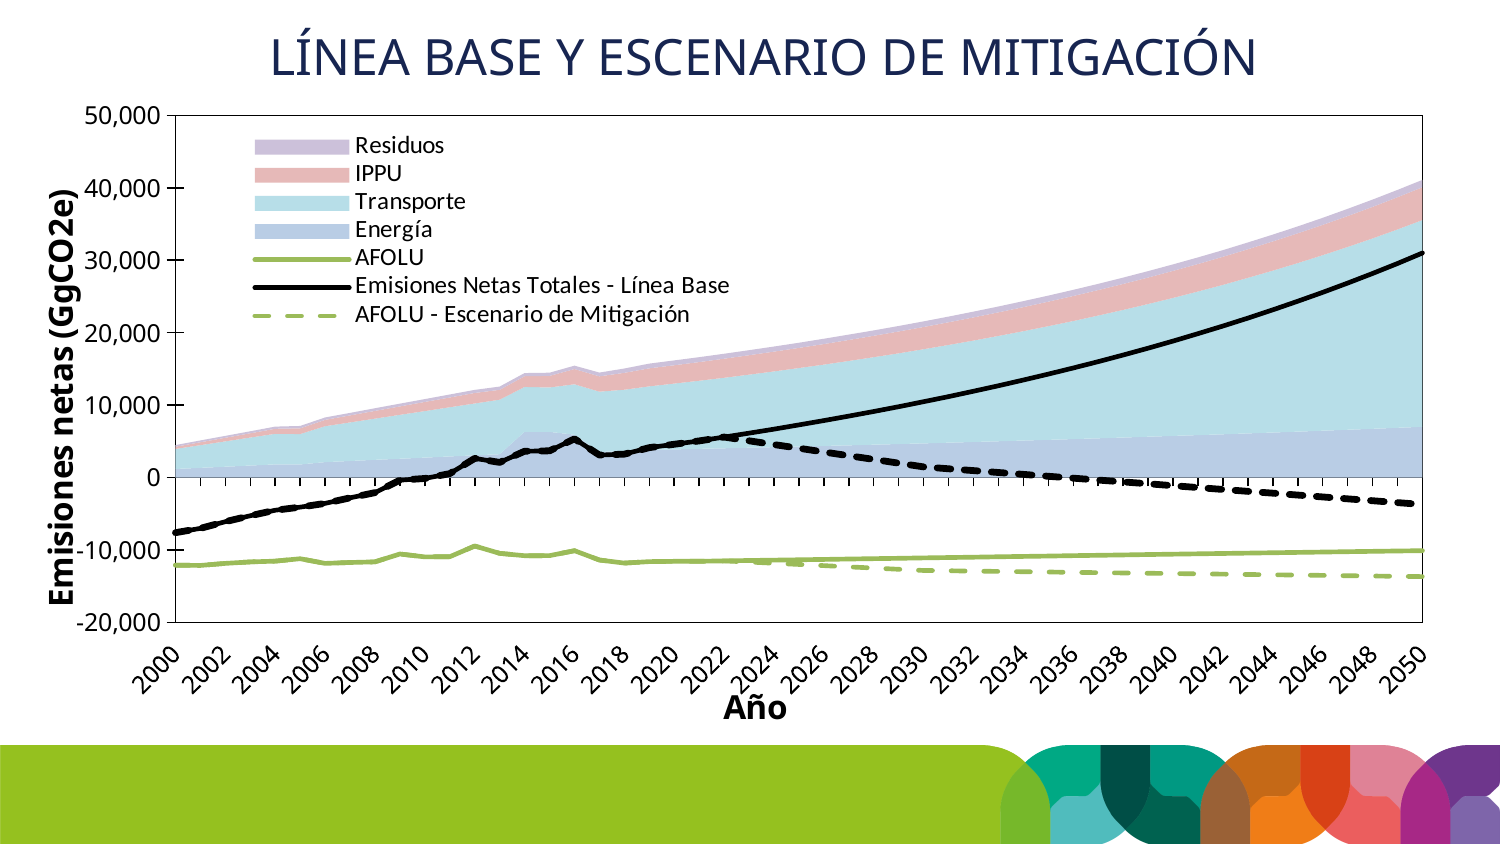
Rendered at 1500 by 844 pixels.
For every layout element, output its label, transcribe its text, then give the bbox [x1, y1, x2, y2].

picture [0, 745, 1500, 844]
chart [28, 97, 1454, 740]
text_box LÍNEA BASE Y ESCENARIO DE MITIGACIÓN [55, 19, 1474, 91]
